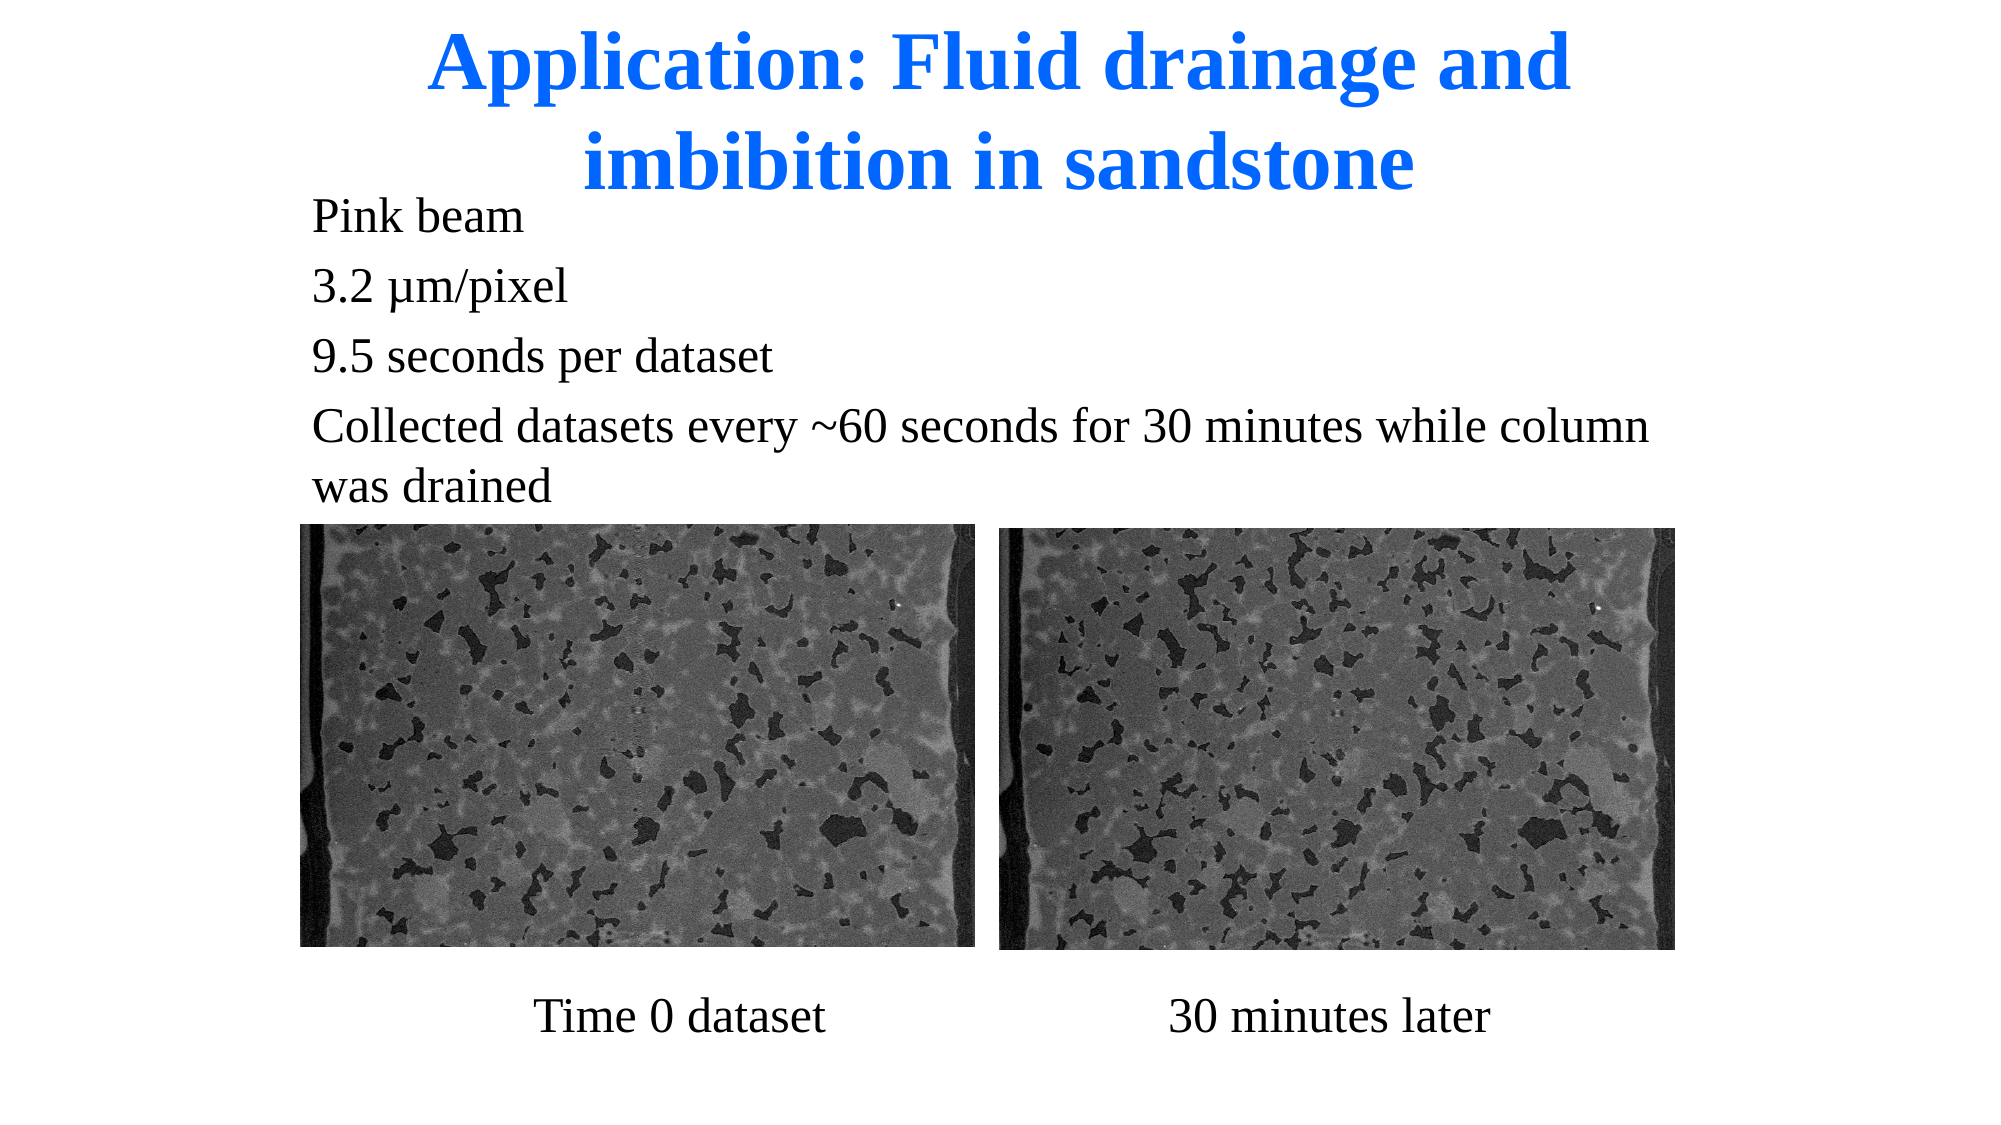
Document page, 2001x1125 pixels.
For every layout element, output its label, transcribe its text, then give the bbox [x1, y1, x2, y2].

text_box 30 minutes later [1099, 974, 1550, 1063]
list Pink beam 3.2 µm/pixel 9.5 seconds per dataset Collected datasets every ~60 seconds for 30 minutes while column was drained [287, 175, 1700, 263]
text_box Time 0 dataset [449, 974, 900, 1063]
title Application: Fluid drainage and imbibition in sandstone [287, 37, 1713, 175]
picture [299, 524, 976, 947]
picture [999, 528, 1676, 951]
